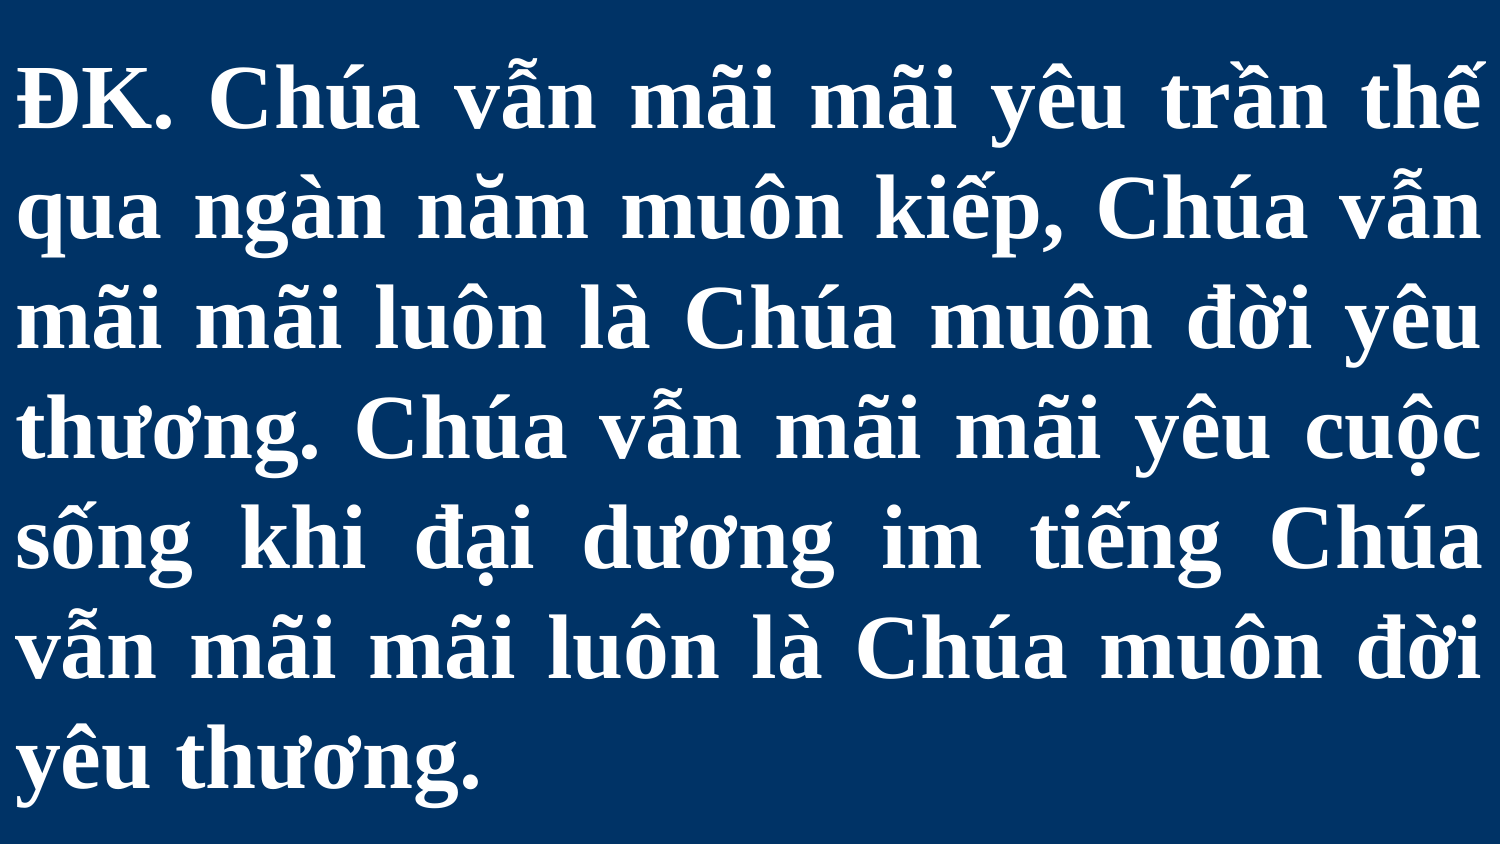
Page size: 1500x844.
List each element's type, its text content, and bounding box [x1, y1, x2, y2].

title ĐK. Chúa vẫn mãi mãi yêu trần thế qua ngàn năm muôn kiếp, Chúa vẫn mãi mãi luôn là Chúa muôn đời yêu thương. Chúa vẫn mãi mãi yêu cuộc sống khi đại dương im tiếng Chúa vẫn mãi mãi luôn là Chúa muôn đời yêu thương. [0, 0, 1500, 844]
